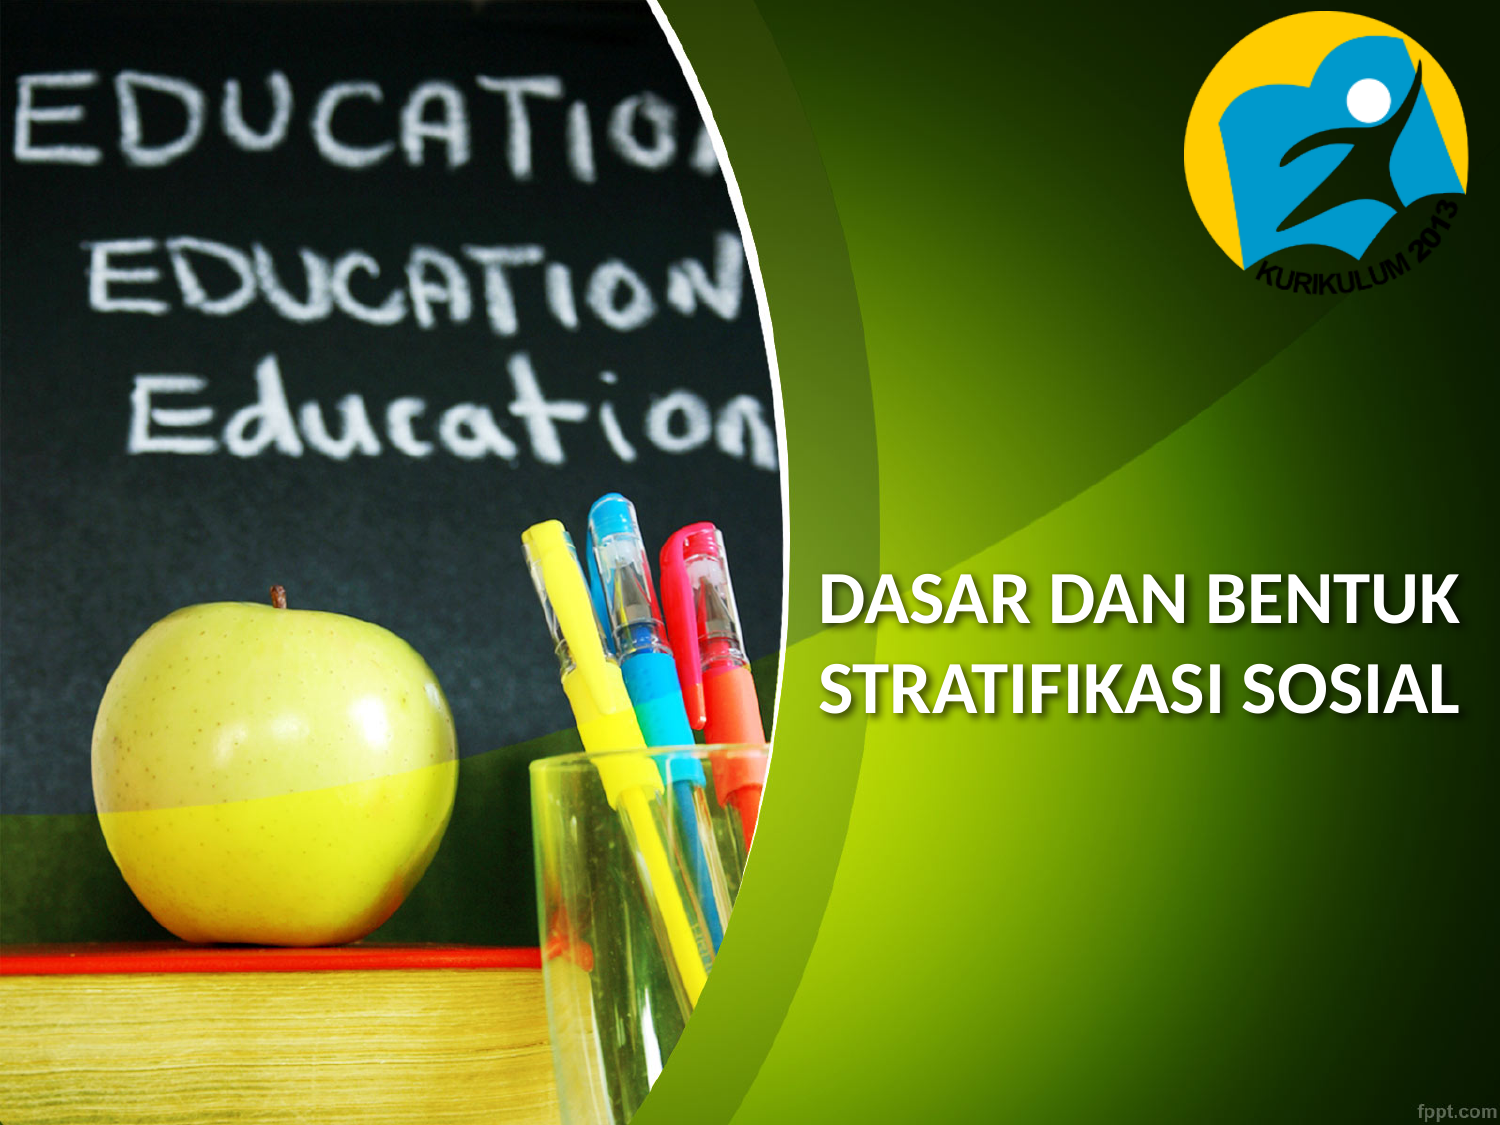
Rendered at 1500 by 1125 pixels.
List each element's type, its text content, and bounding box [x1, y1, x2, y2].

picture [0, 0, 1500, 1125]
title DASAR DAN BENTUK STRATIFIKASI SOSIAL [776, 386, 1477, 891]
